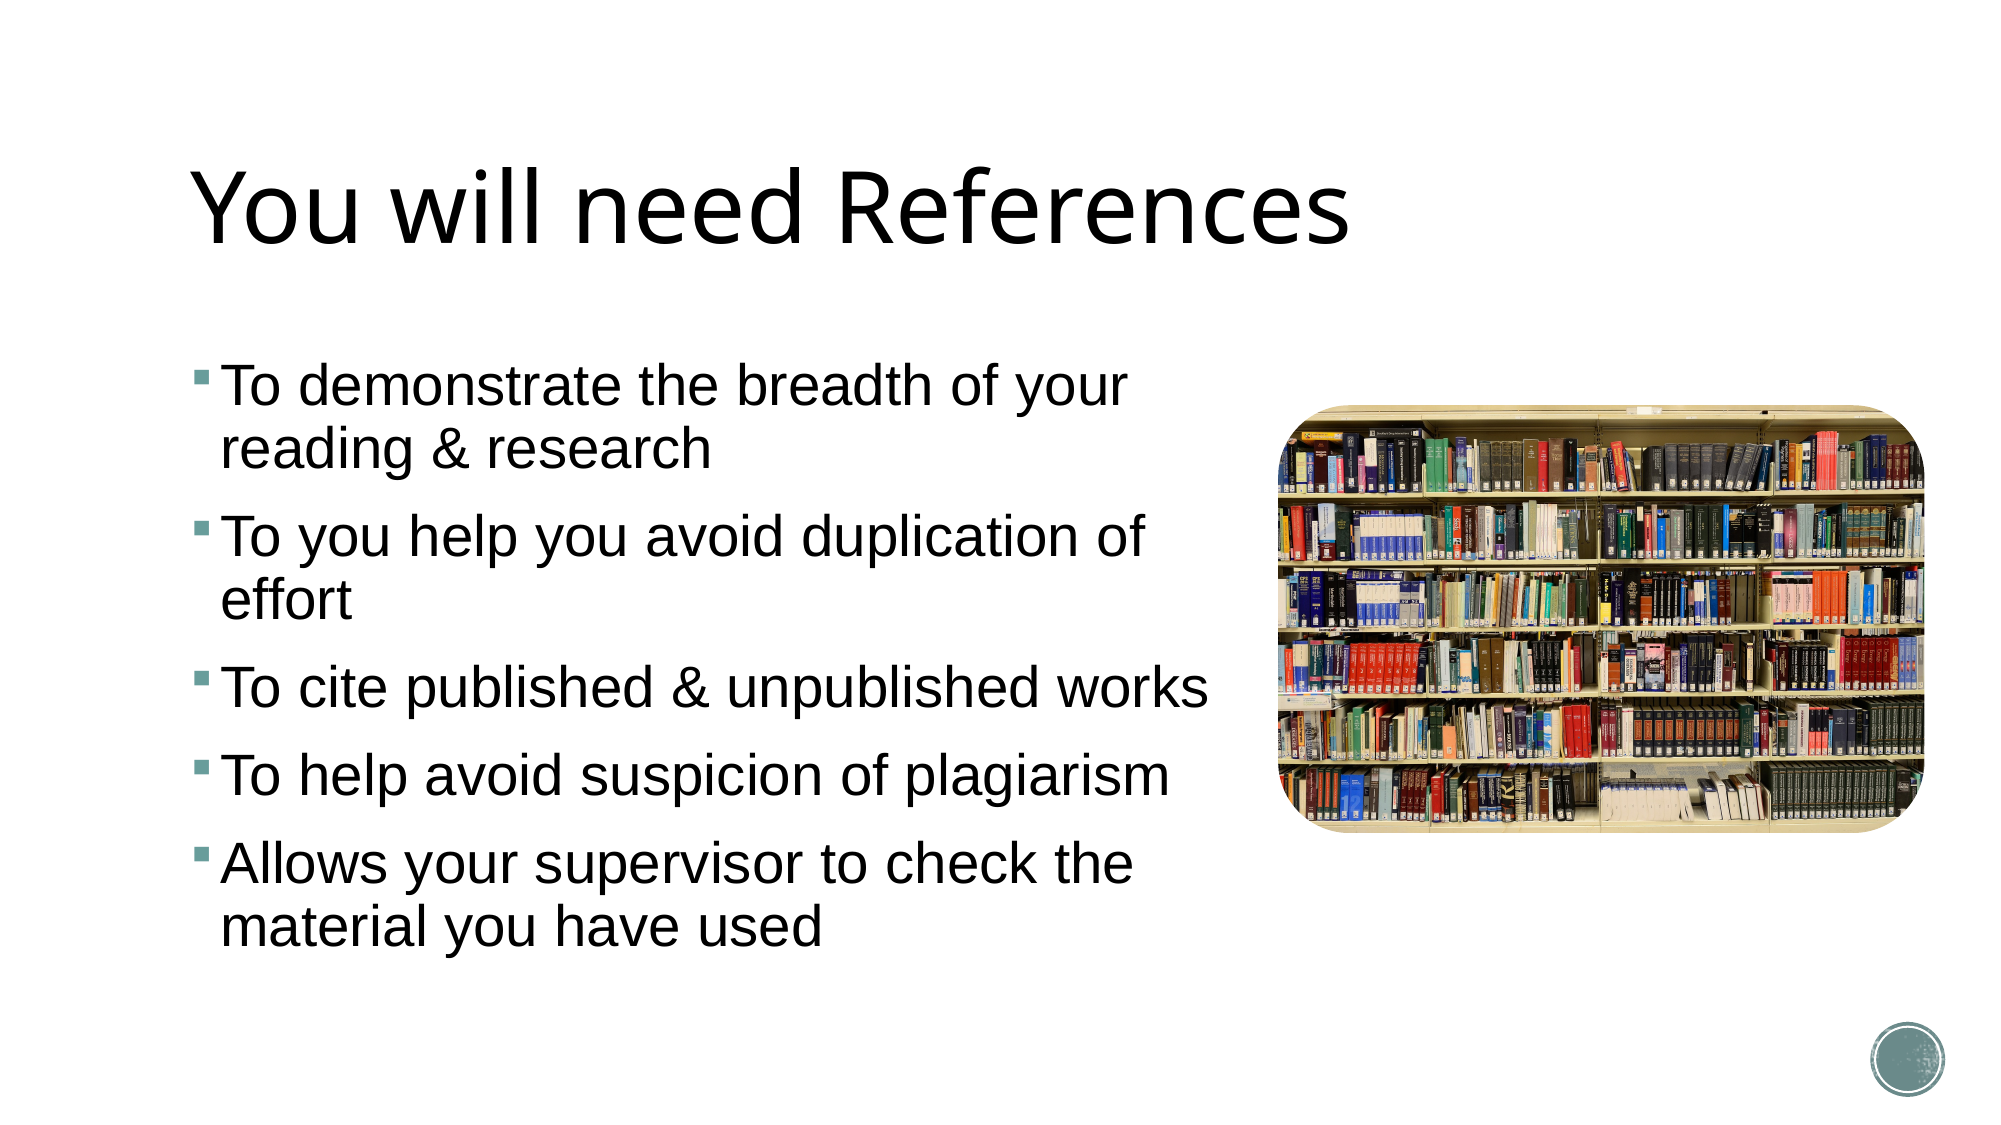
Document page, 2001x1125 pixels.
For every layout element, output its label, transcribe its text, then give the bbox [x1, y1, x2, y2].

title You will need References [175, 79, 1826, 344]
picture [1278, 405, 1925, 833]
list To demonstrate the breadth of your reading & research To you help you avoid duplication of effort To cite published & unpublished works To help avoid suspicion of plagiarism Allows your supervisor to check the material you have used [175, 348, 1293, 1013]
